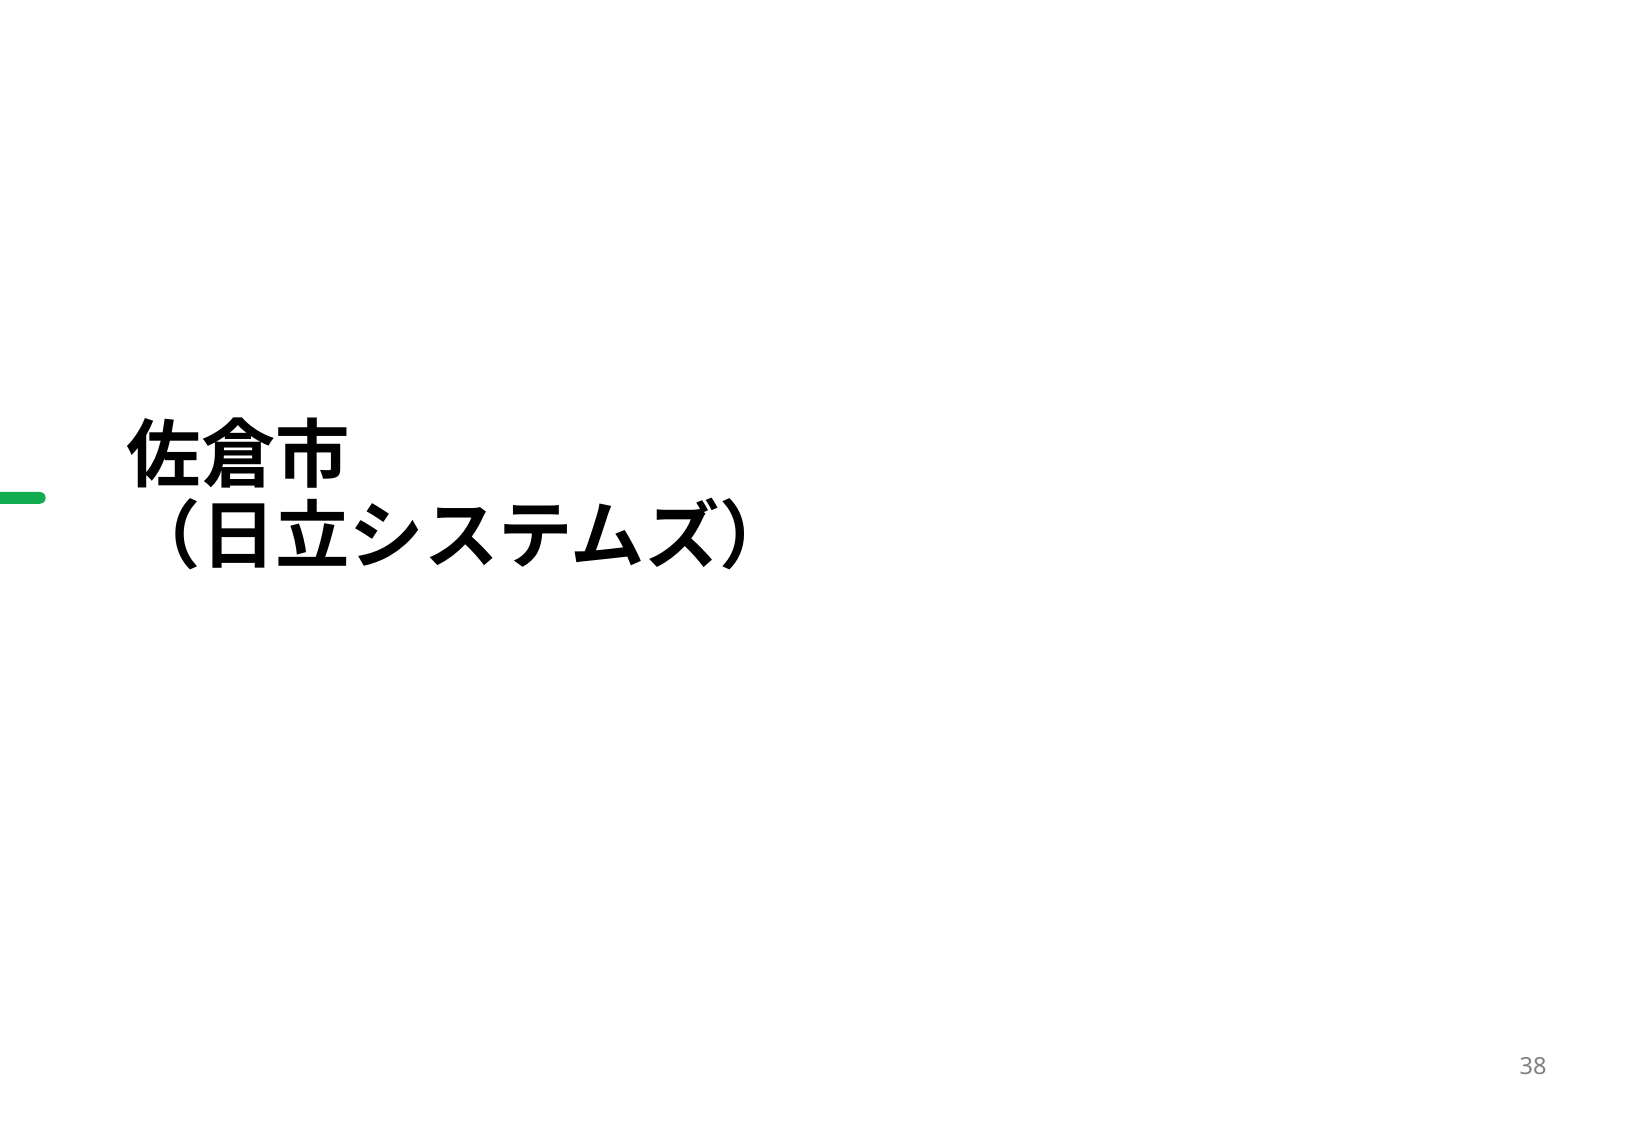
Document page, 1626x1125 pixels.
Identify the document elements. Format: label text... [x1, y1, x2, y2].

title 佐倉市 （日立システムズ） [111, 449, 1514, 547]
slide_number 38 [1195, 1036, 1562, 1097]
